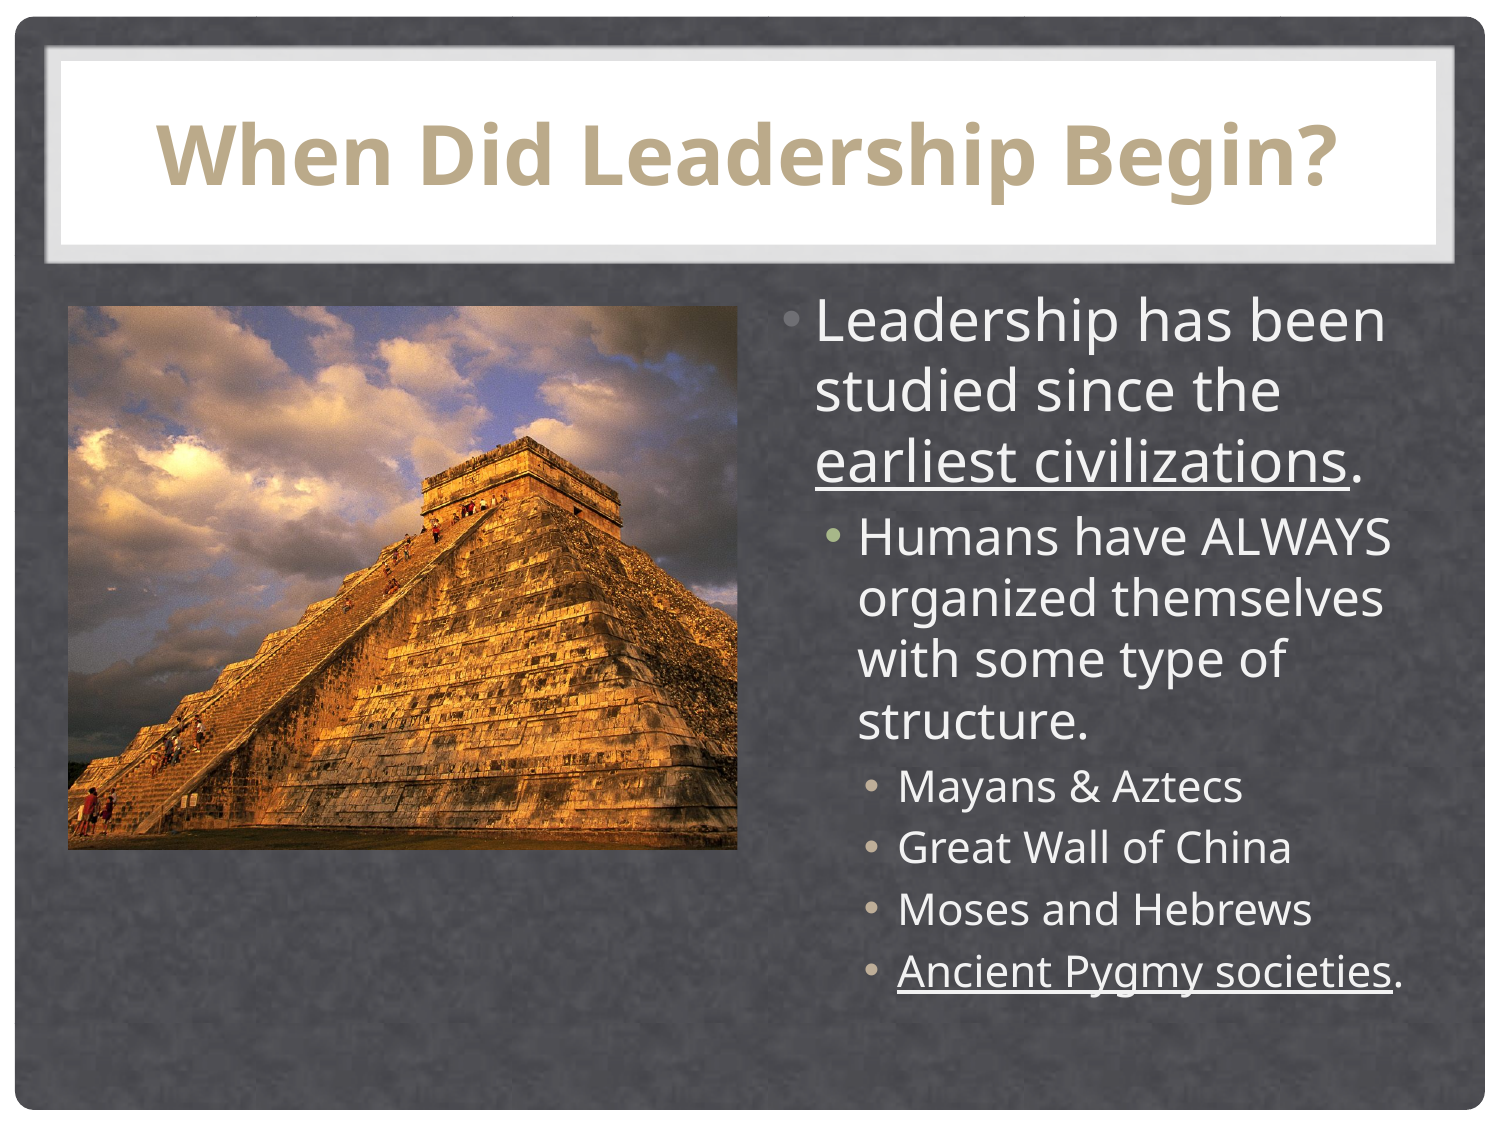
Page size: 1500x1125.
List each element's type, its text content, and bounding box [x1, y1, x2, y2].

title When Did Leadership Begin? [69, 66, 1425, 238]
picture [67, 305, 738, 851]
list Leadership has been studied since the earliest civilizations. Humans have ALWAYS organized themselves with some type of structure. Mayans & Aztecs Great Wall of China Moses and Hebrews Ancient Pygmy societies. [750, 275, 1425, 1038]
